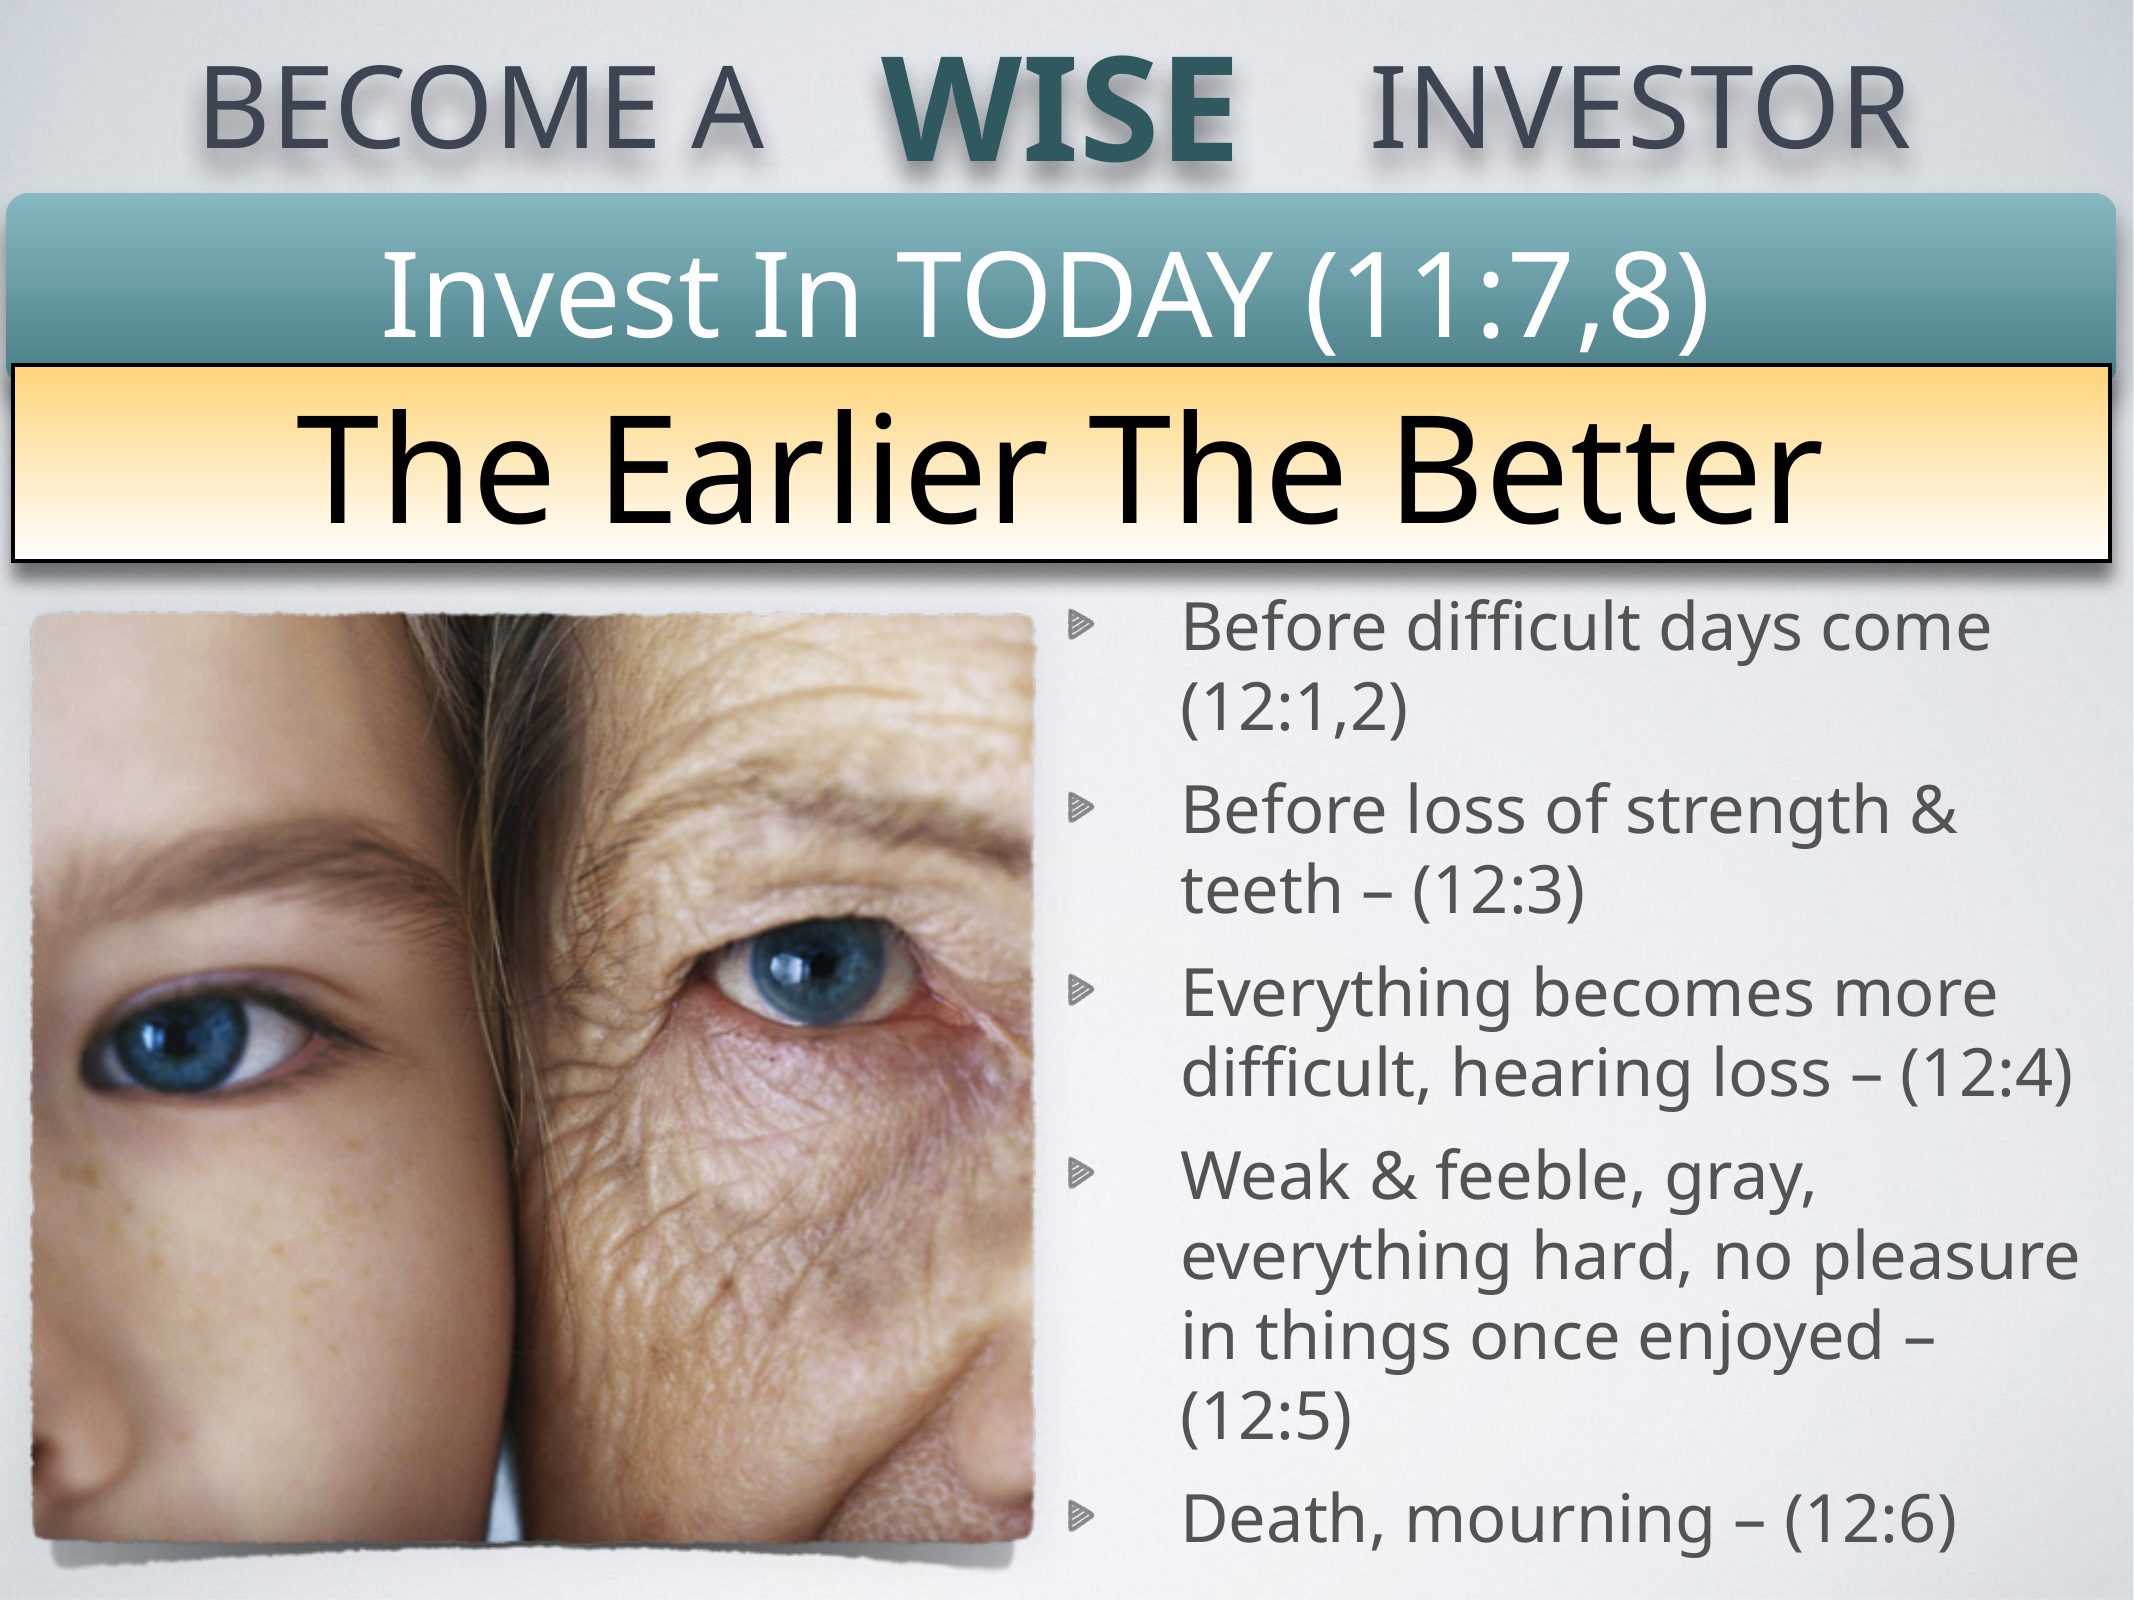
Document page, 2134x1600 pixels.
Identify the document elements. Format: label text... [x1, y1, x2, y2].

picture [0, 0, 2134, 1600]
text_box Invest In TODAY (11:7,8) [6, 192, 2117, 373]
text_box The Earlier The Better [13, 364, 2110, 562]
text_box Before difficult days come (12:1,2) Before loss of strength & teeth – (12:3) Everything becomes more difficult, hearing loss – (12:4) Weak & feeble, gray, everything hard, no pleasure in things once enjoyed – (12:5) Death, mourning – (12:6) [1086, 575, 2110, 1564]
text_box INVESTOR [1565, 25, 2128, 180]
text_box BECOME A [111, 25, 558, 180]
text_box WISE [573, 7, 1549, 191]
